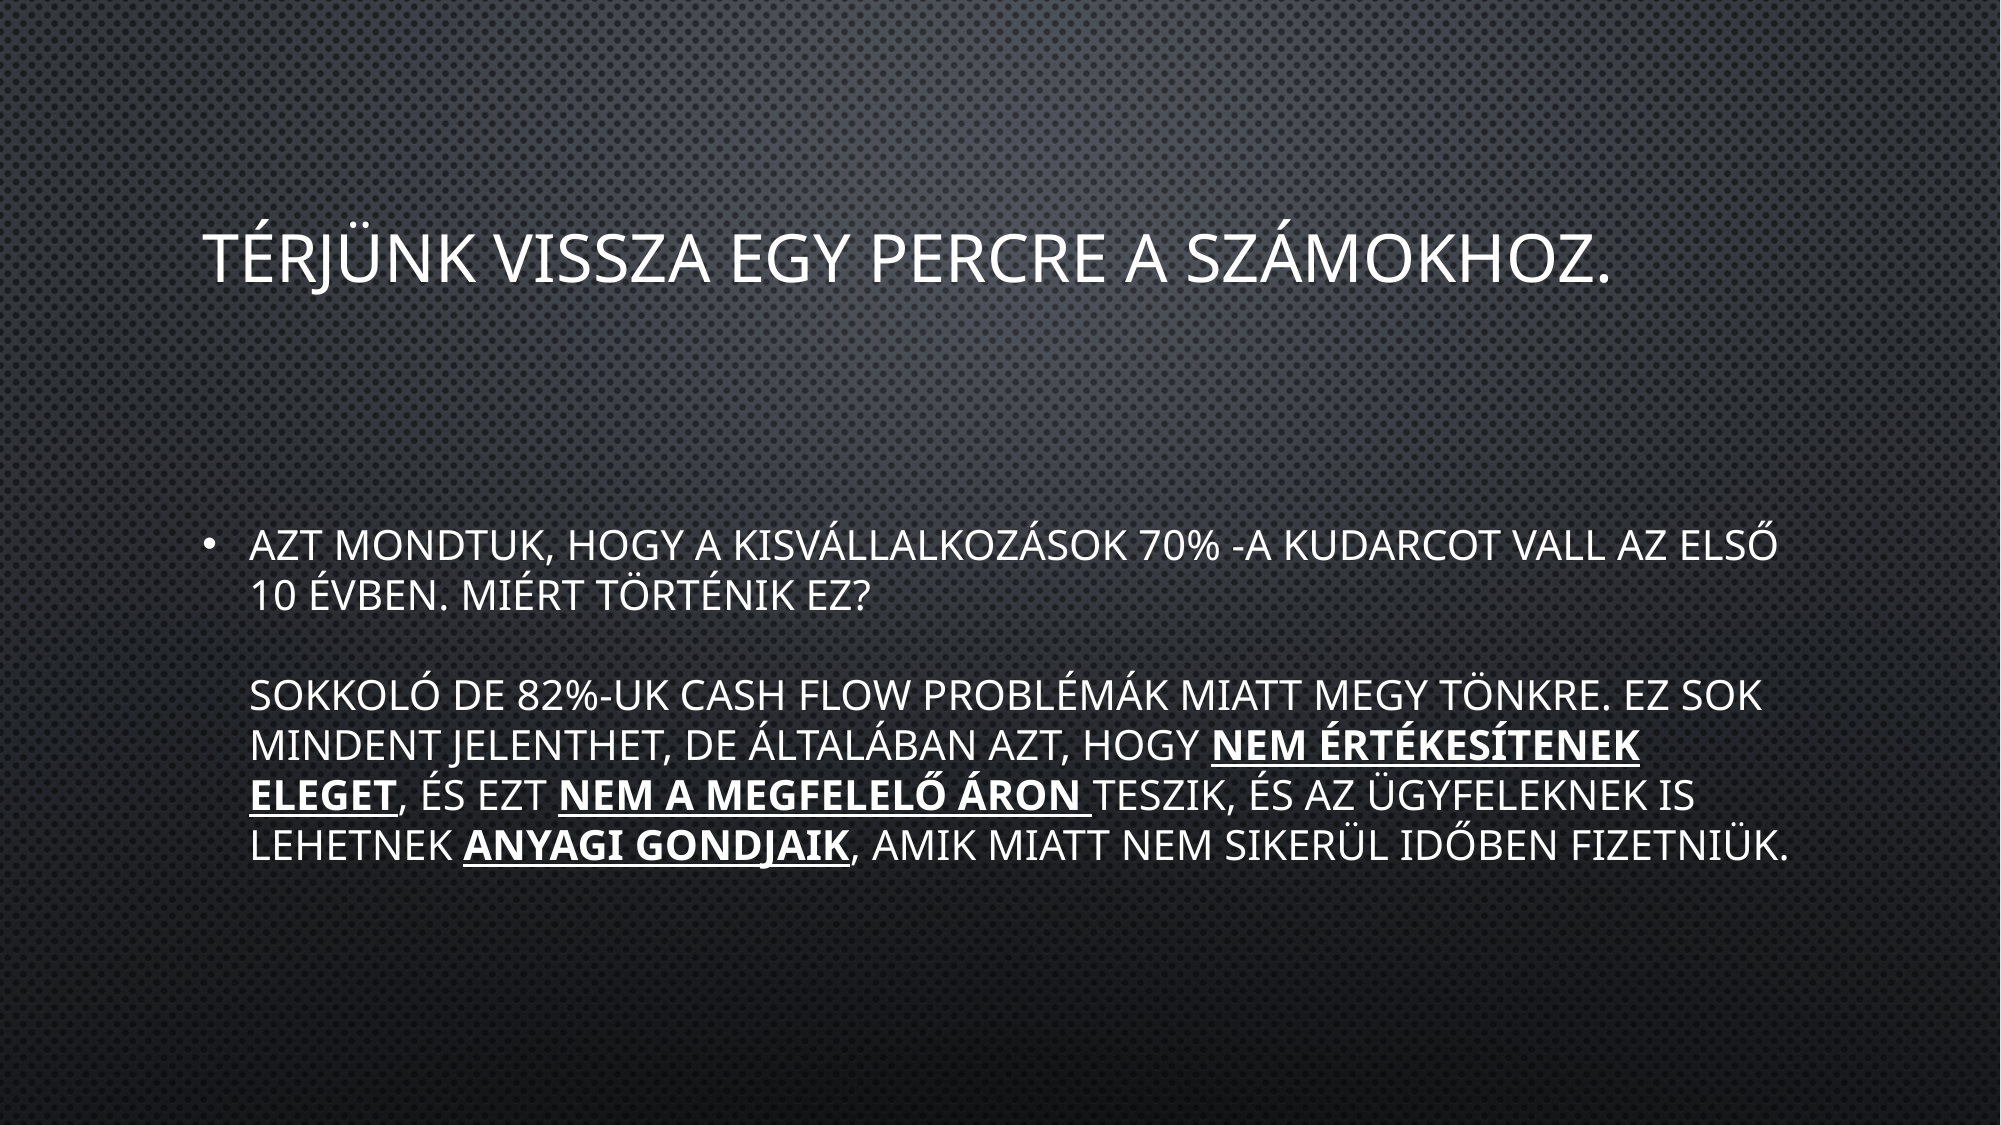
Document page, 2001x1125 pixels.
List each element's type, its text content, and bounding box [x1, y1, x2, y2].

list Azt mondtuk, hogy a kisvállalkozások 70% -a kudarcot vall az első 10 évben. Miért történik ez? Sokkoló de 82%-uk cash flow problémák miatt megy tönkre. Ez sok mindent jelenthet, de általában azt, hogy nem értékesítenek eleget, és ezt nem a megfelelő áron teszik, és az ügyfeleknek is lehetnek anyagi gondjaik, amik miatt nem sikerül időben fizetniük. [187, 437, 1813, 950]
title Térjünk vissza egy percre a számokhoz. [187, 99, 1813, 413]
